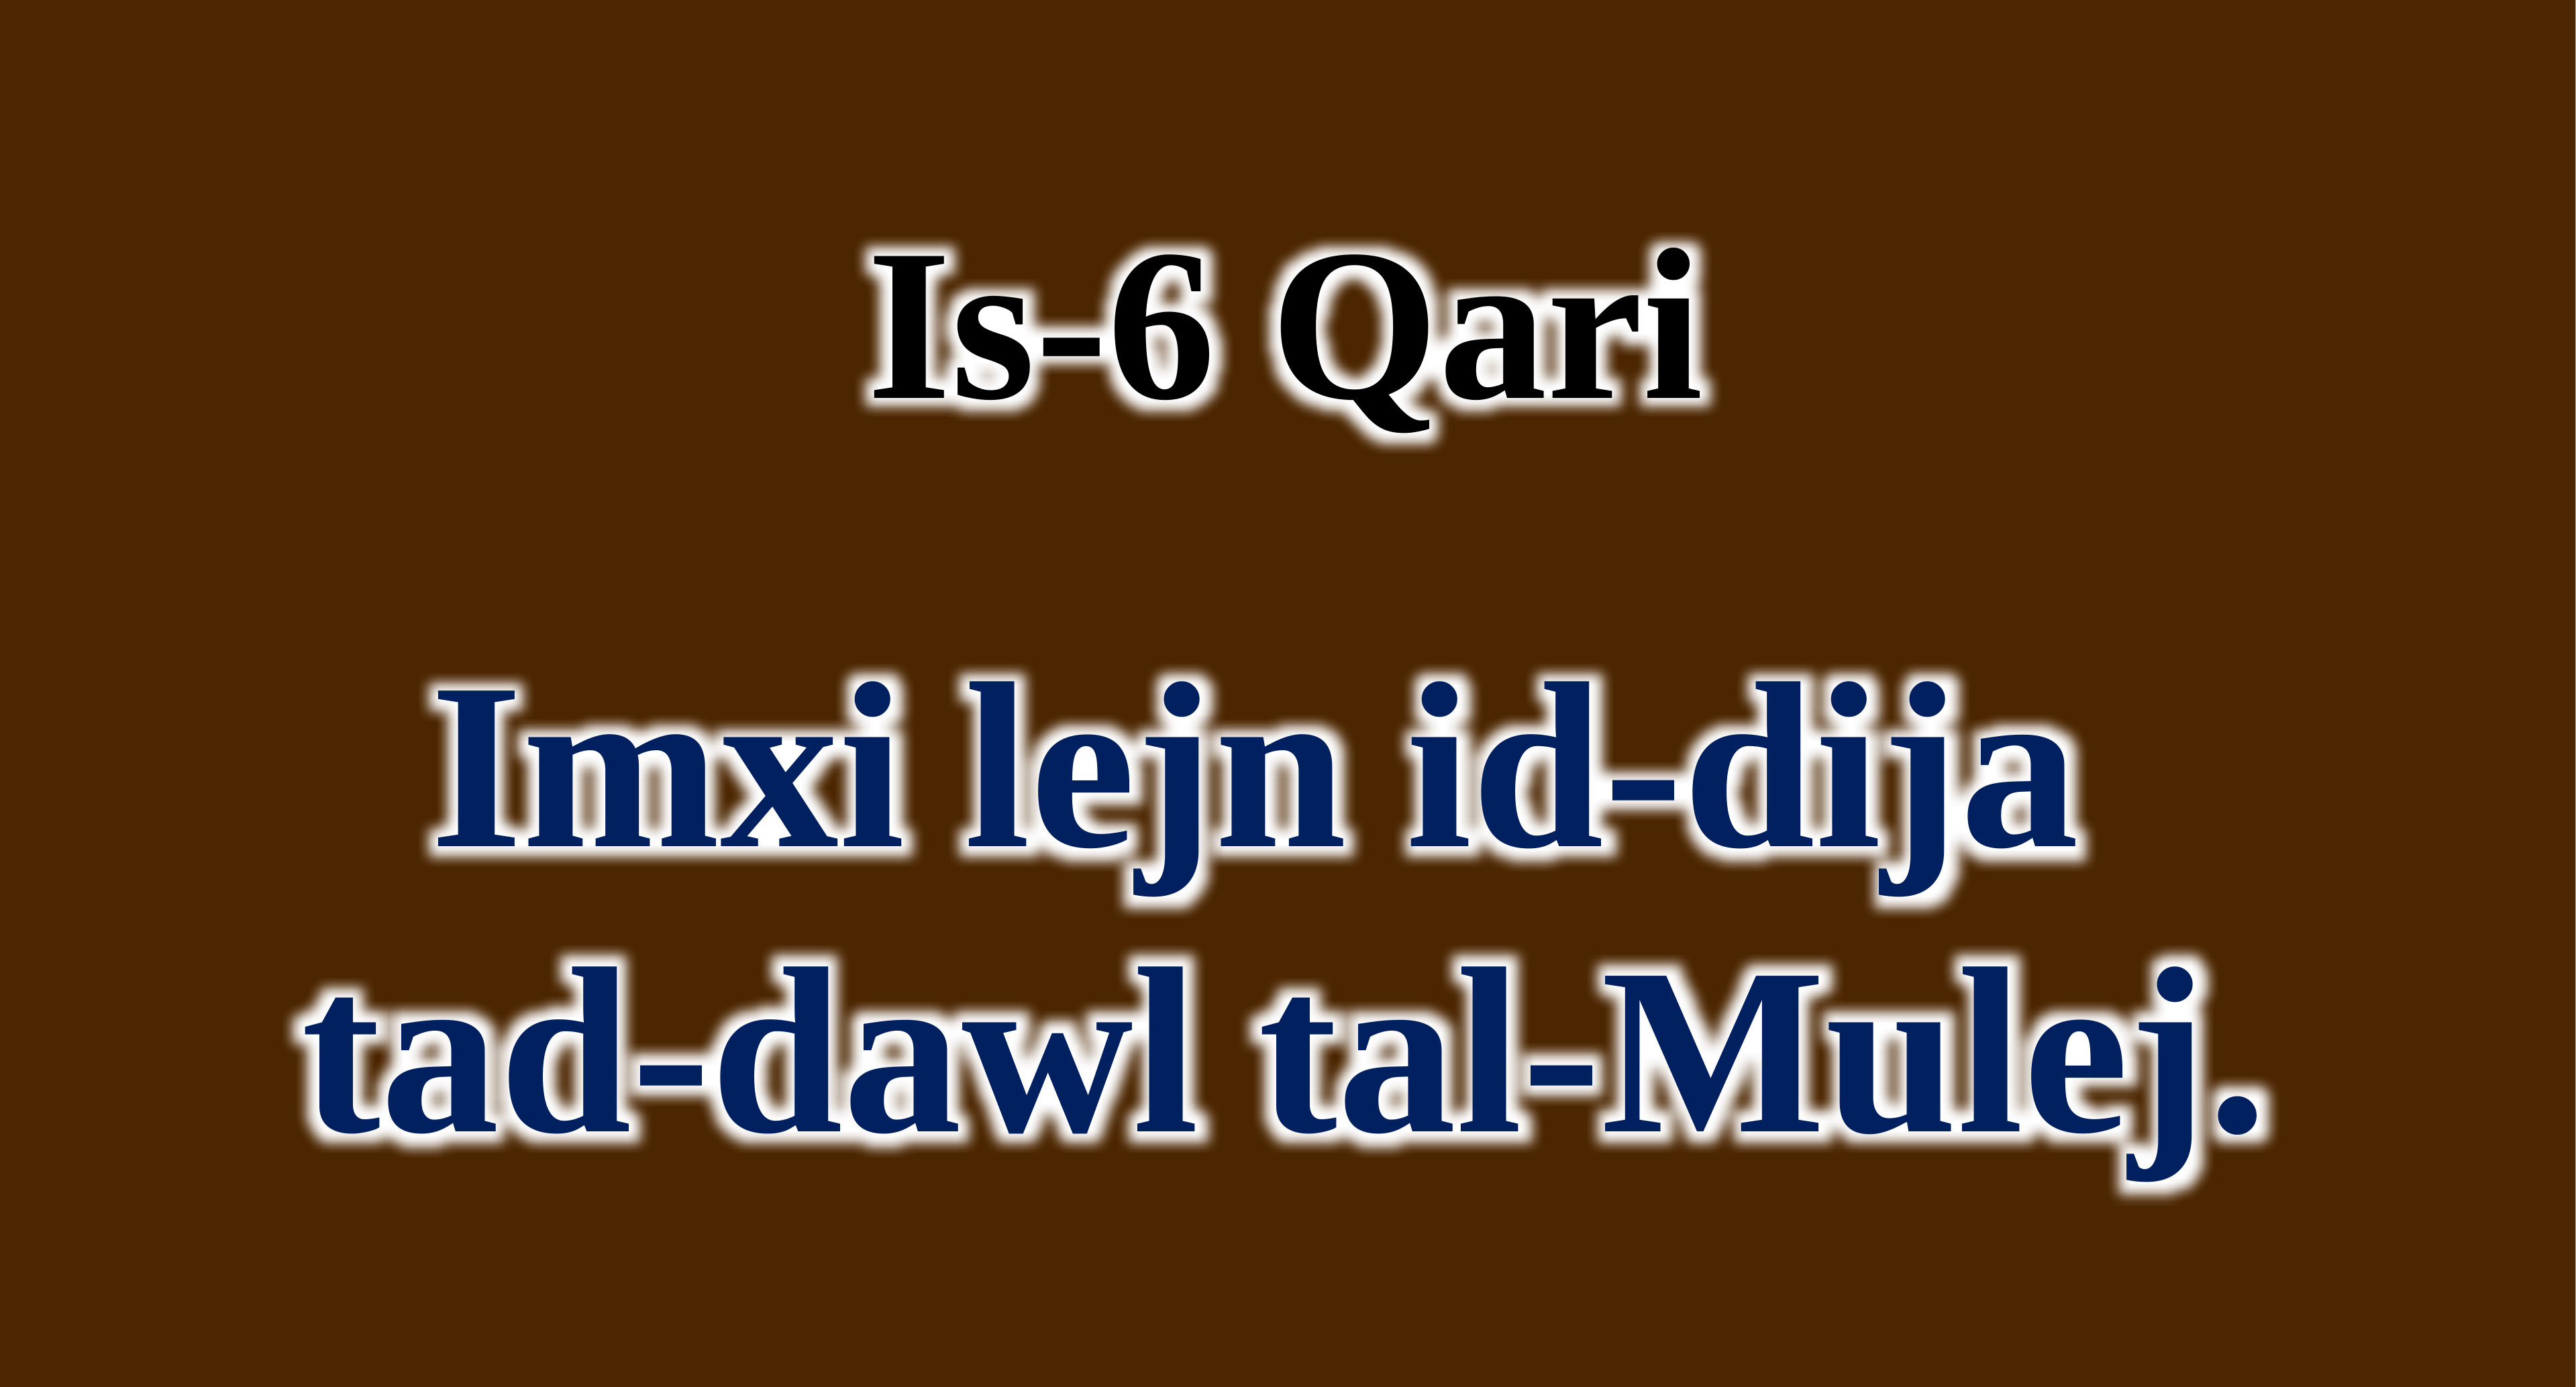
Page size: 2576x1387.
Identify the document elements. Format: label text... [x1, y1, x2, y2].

text_box Is-6 Qari Imxi lejn id-dija tad-dawl tal-Mulej. [0, 176, 2574, 1185]
